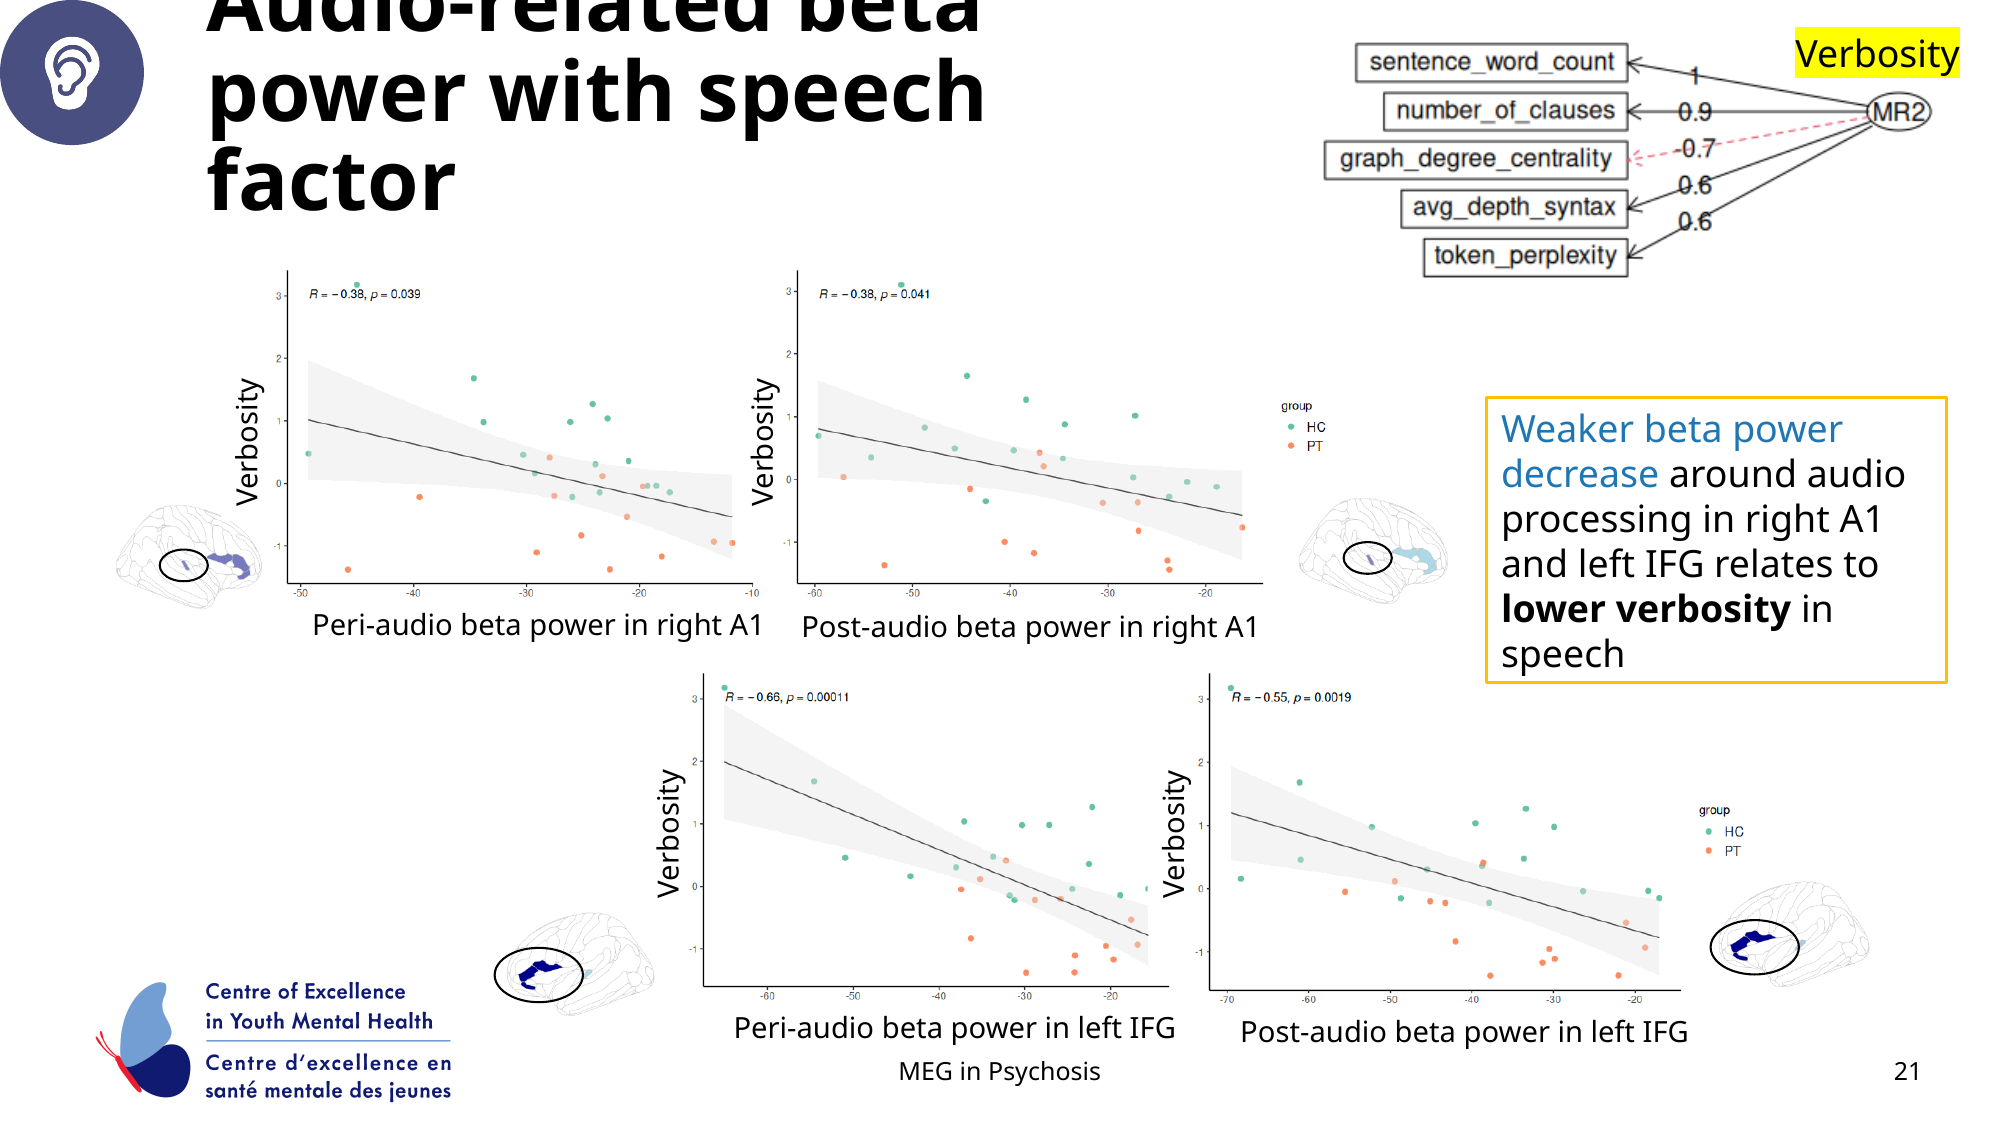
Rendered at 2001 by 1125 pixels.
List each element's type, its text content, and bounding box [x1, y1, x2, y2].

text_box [493, 667, 1882, 1057]
footer MEG in Psychosis [662, 1057, 1338, 1103]
picture [86, 968, 470, 1117]
title Audio-related beta power with speech factor [191, 19, 1199, 237]
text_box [100, 264, 1458, 652]
slide_number 21 [1665, 1042, 1938, 1103]
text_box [1271, 22, 1970, 345]
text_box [0, 0, 144, 146]
text_box Weaker beta power decrease around audio processing in right A1 and left IFG relates to lower verbosity in speech [1486, 397, 1947, 683]
